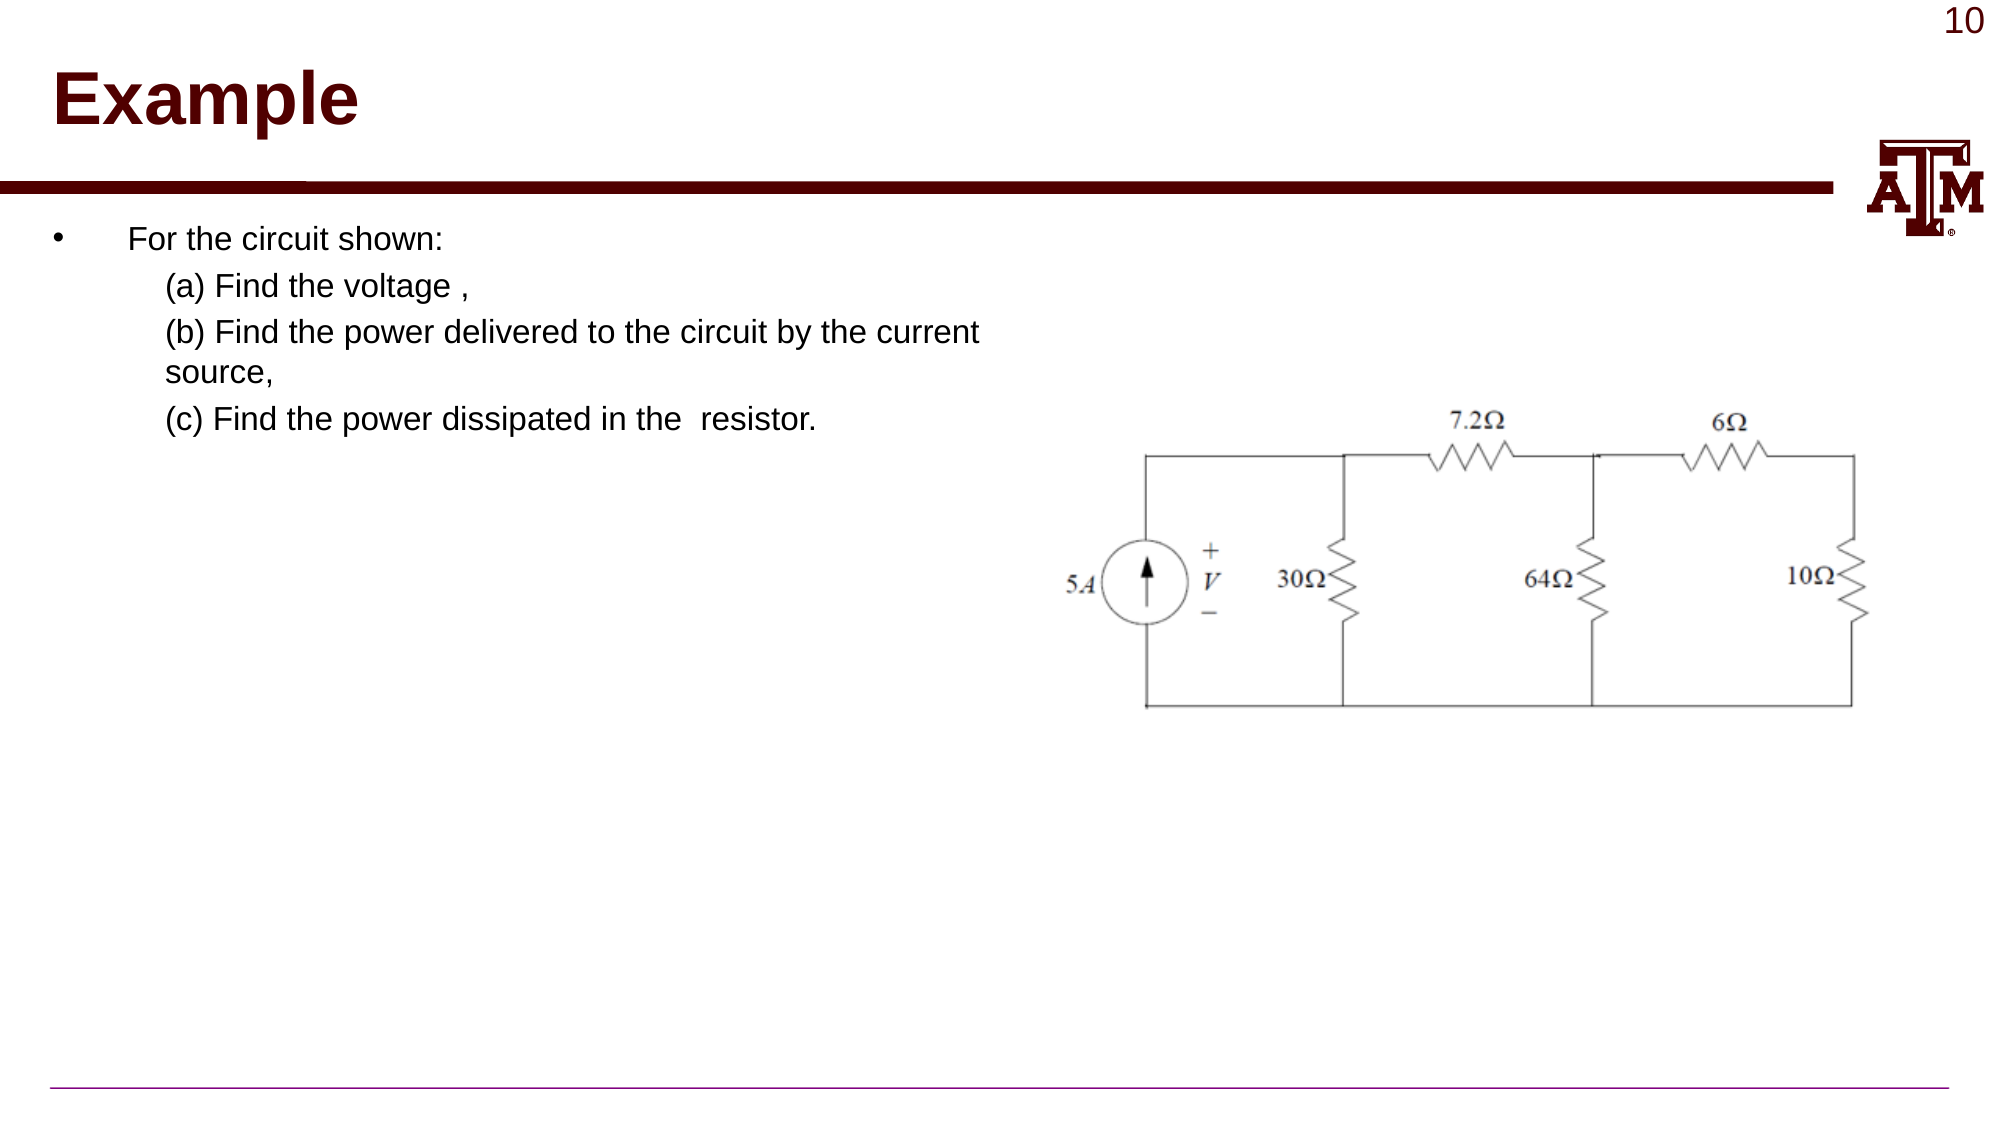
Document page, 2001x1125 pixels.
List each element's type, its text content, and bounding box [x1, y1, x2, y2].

title Example [37, 12, 1826, 188]
picture [1049, 393, 1876, 732]
picture [1850, 112, 2000, 263]
